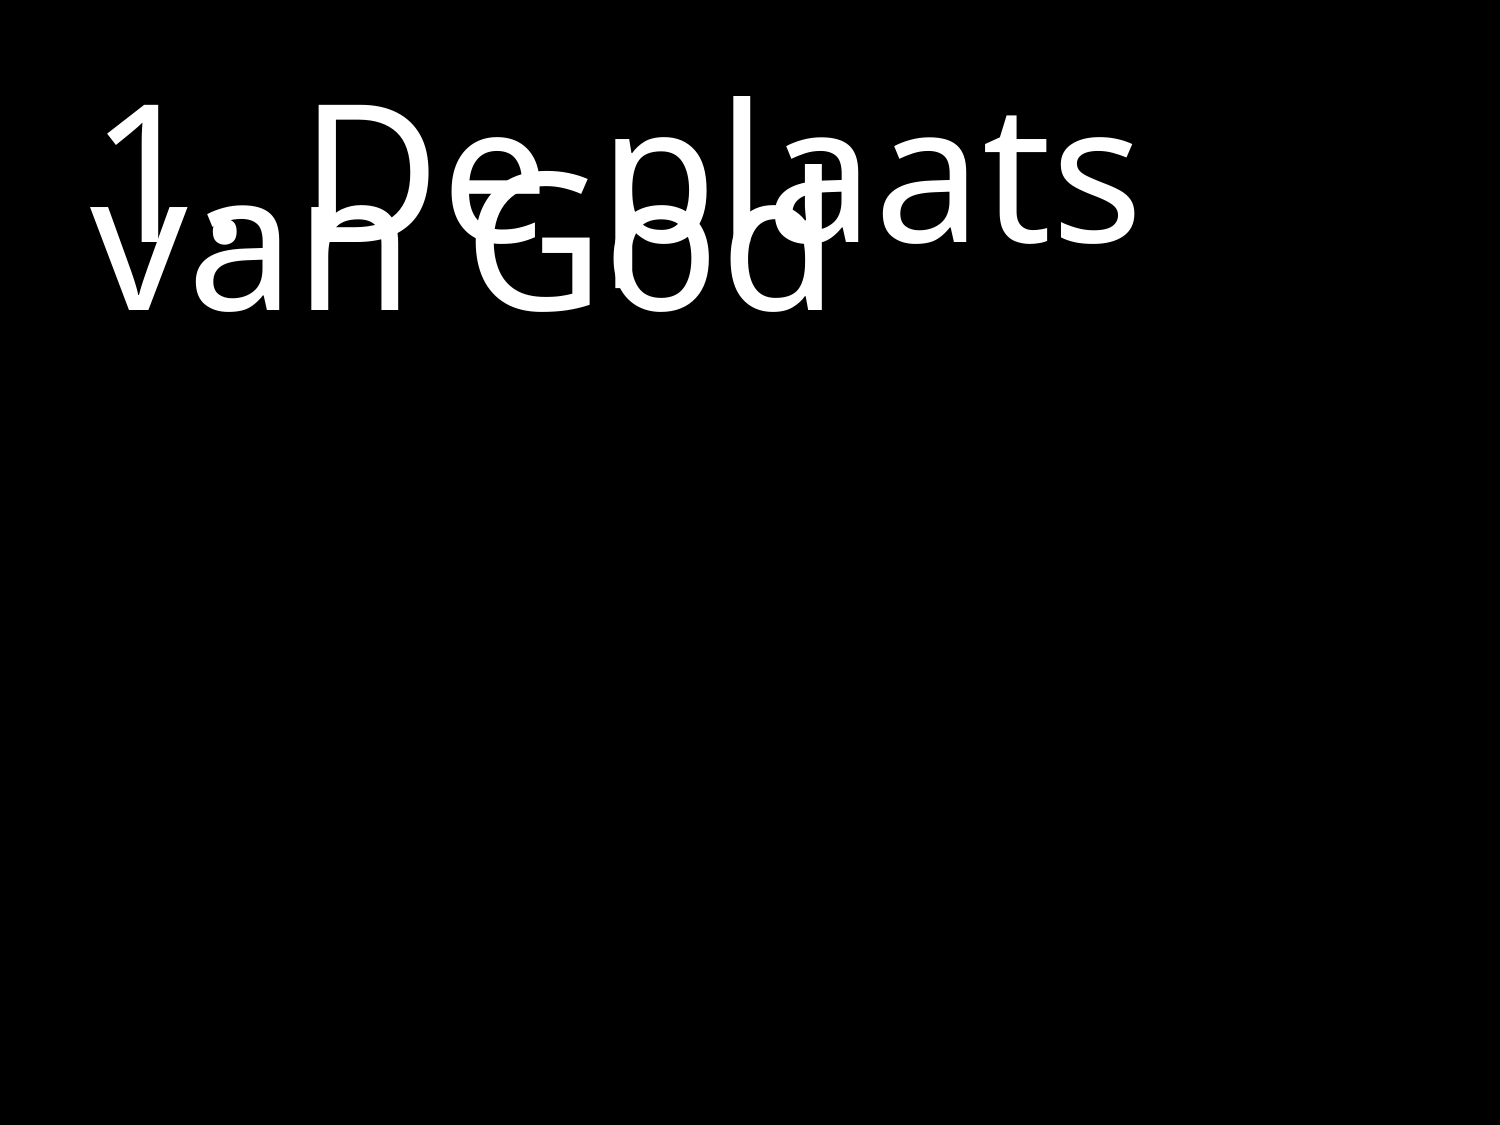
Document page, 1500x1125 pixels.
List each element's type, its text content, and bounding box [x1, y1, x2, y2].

list 1. De plaats van God [75, 45, 1425, 1005]
